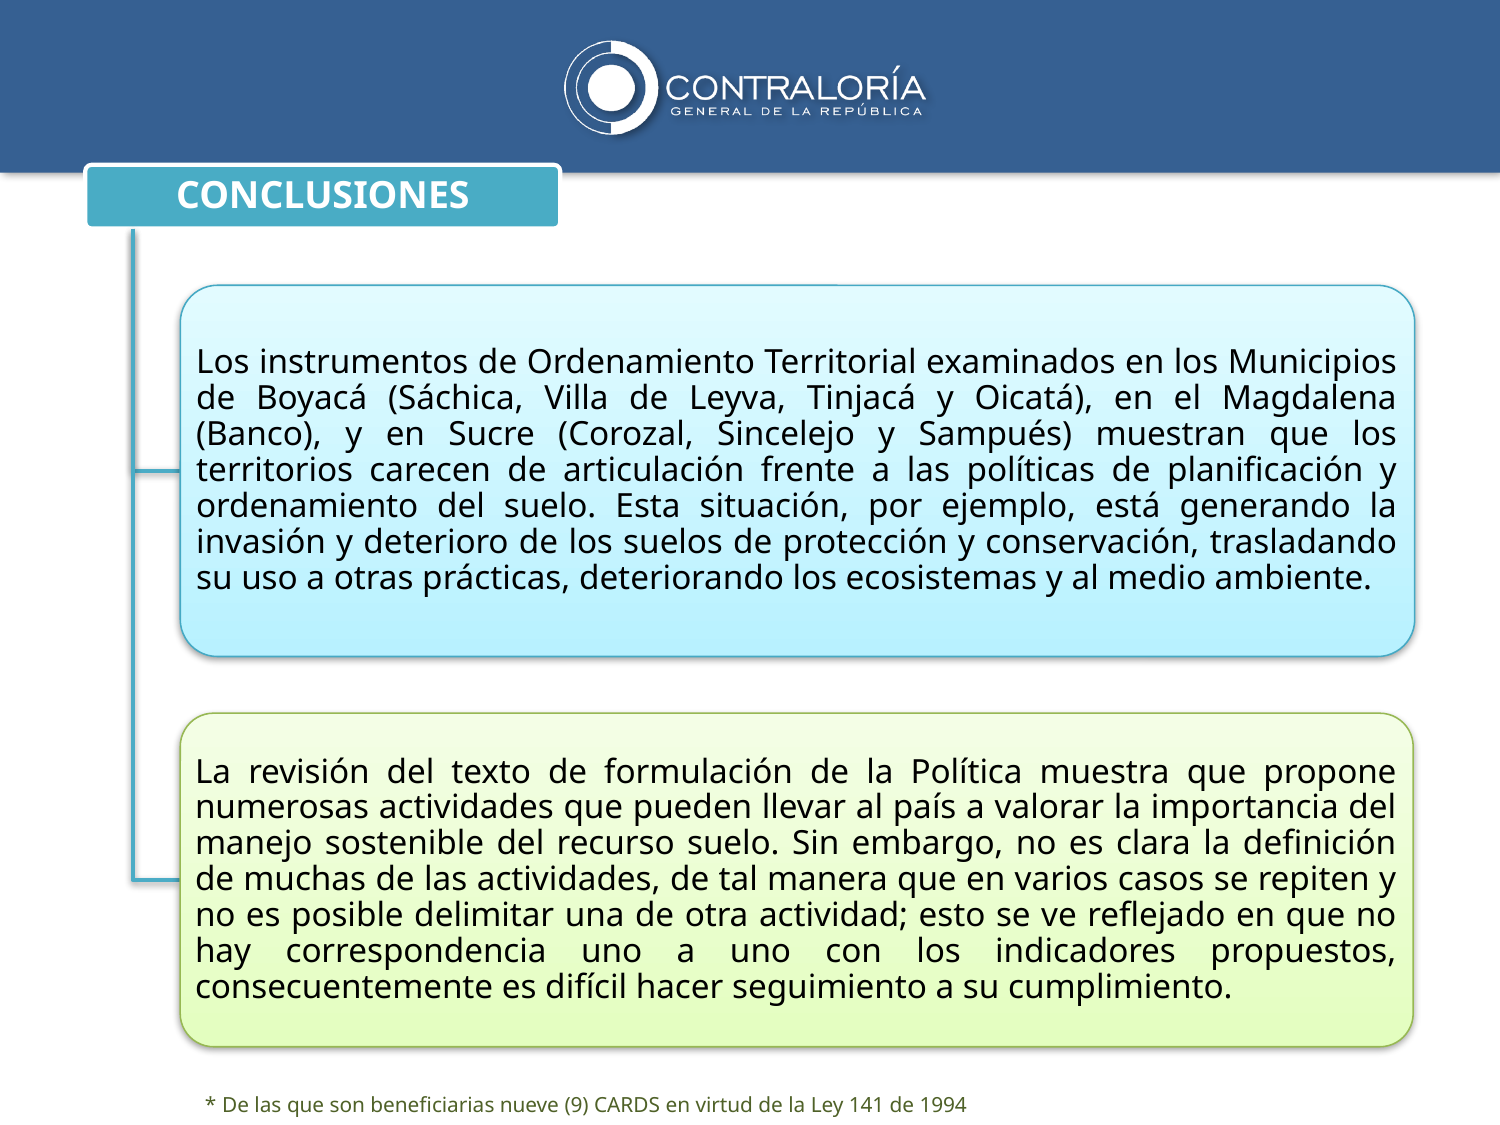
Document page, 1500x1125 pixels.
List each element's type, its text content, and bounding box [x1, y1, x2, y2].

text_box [84, 164, 1415, 1048]
picture [551, 27, 939, 149]
text_box * De las que son beneficiarias nueve (9) CARDS en virtud de la Ley 141 de 1994 [189, 1084, 1080, 1125]
